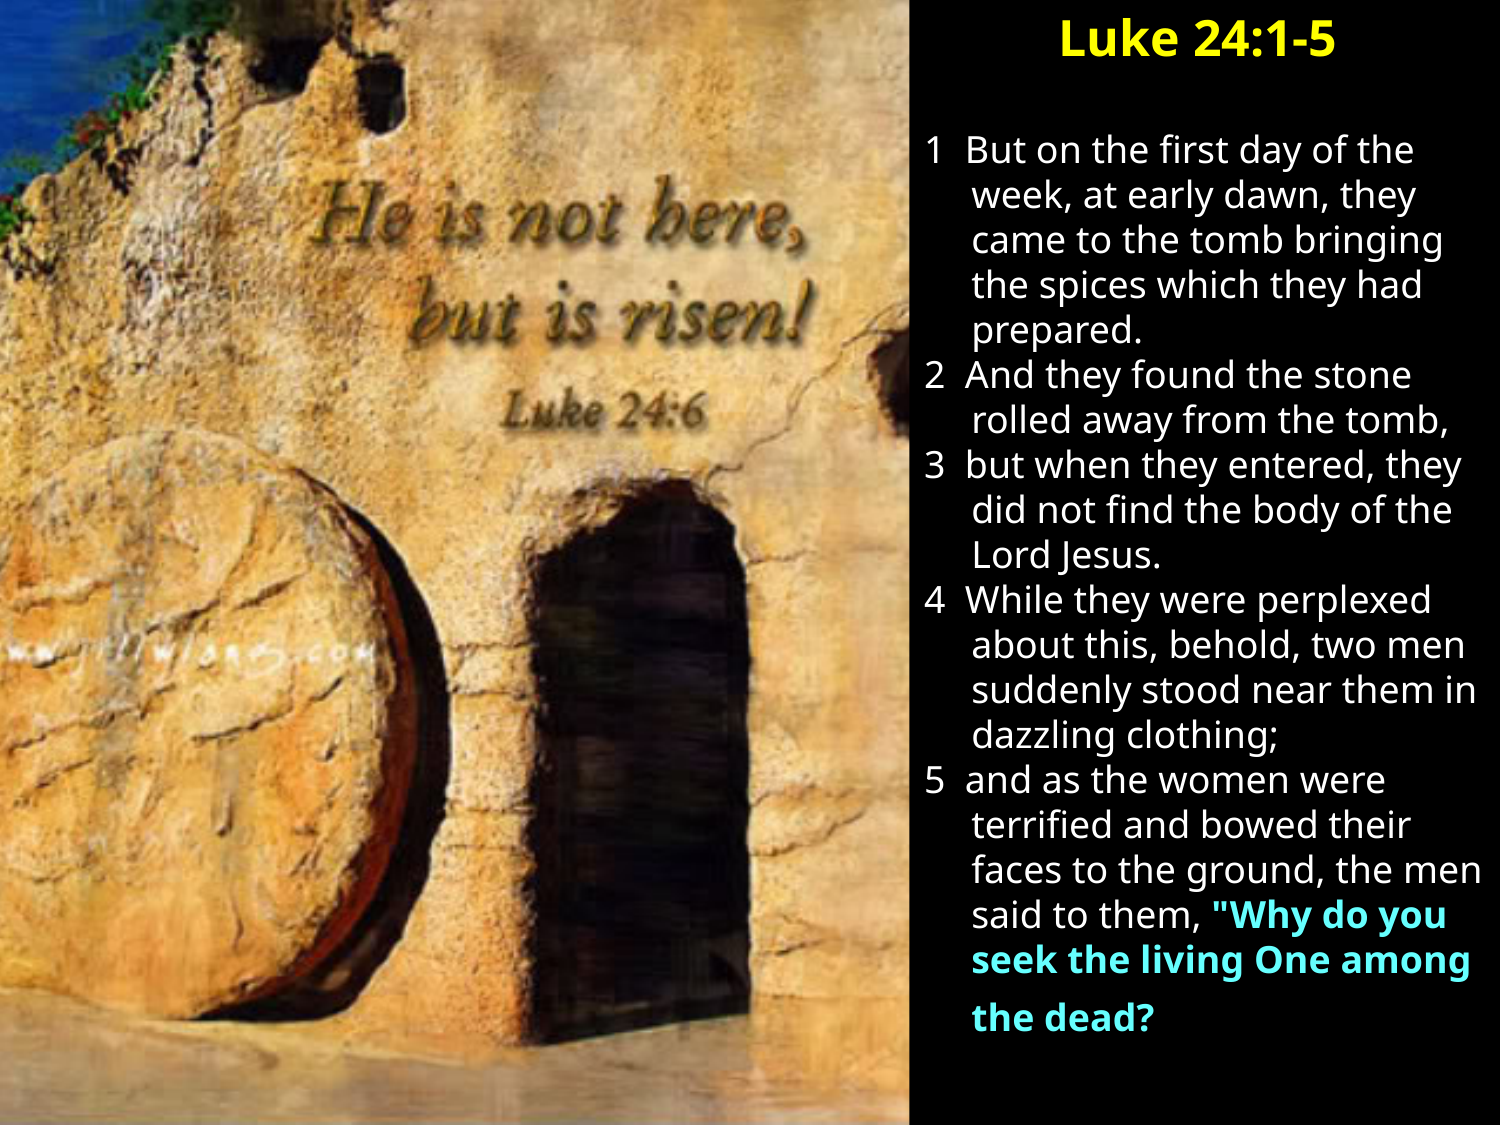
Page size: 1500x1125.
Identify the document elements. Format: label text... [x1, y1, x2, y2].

text_box Luke 24:1-5 1 But on the first day of the week, at early dawn, they came to the tomb bringing the spices which they had prepared. 2 And they found the stone rolled away from the tomb, 3 but when they entered, they did not find the body of the Lord Jesus. 4 While they were perplexed about this, behold, two men suddenly stood near them in dazzling clothing; 5 and as the women were terrified and bowed their faces to the ground, the men said to them, "Why do you seek the living One among the dead? [931, 0, 1500, 1125]
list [0, 0, 930, 1125]
